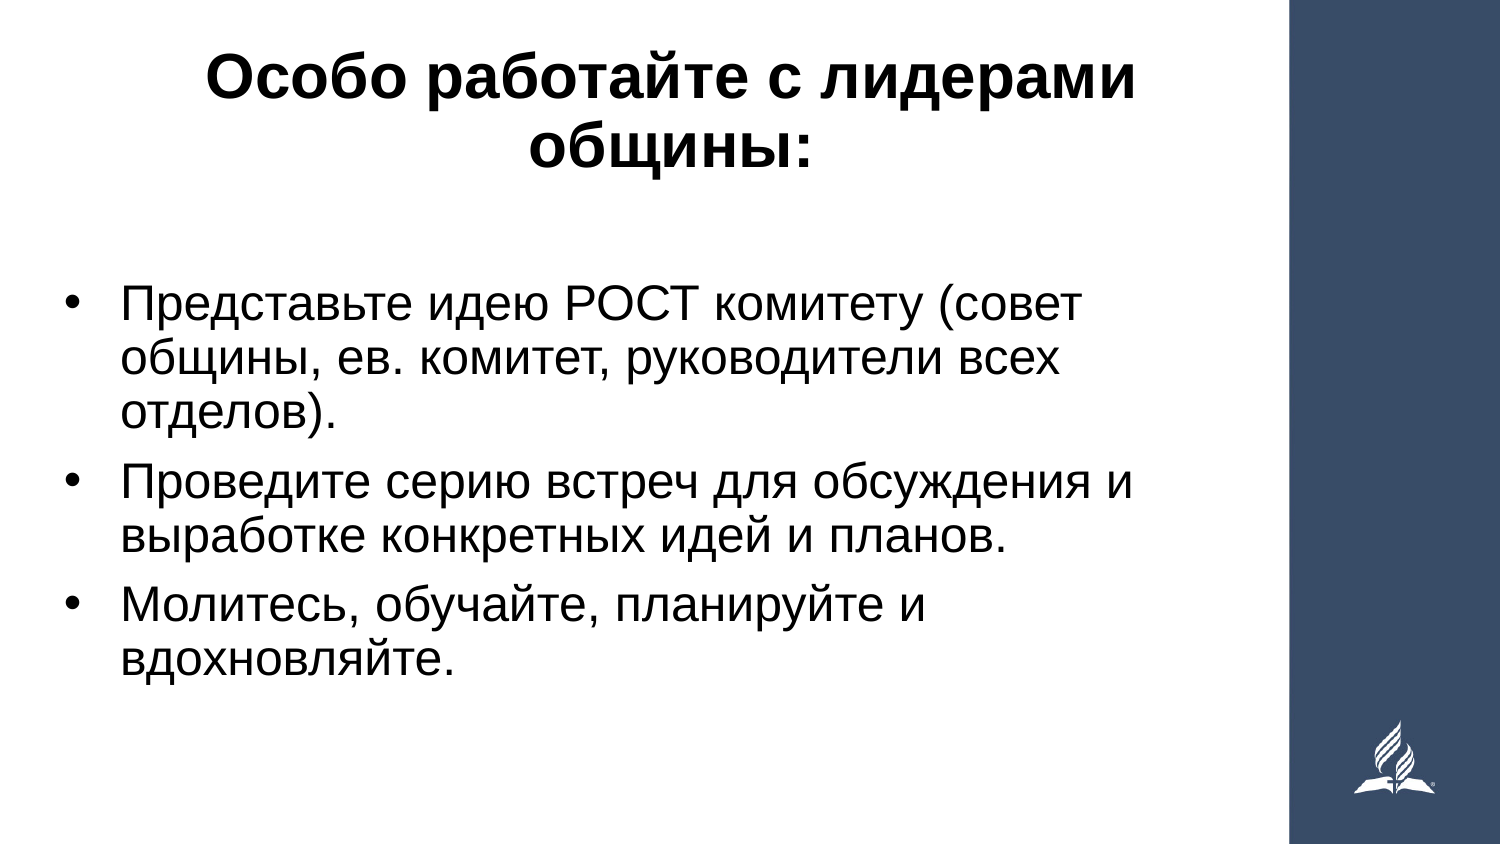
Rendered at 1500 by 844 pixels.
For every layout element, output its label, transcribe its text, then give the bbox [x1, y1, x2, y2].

picture [1289, 0, 1500, 844]
title Особо работайте с лидерами общины: [99, 34, 1244, 190]
list Представьте идею РОСТ комитету (совет общины, ев. комитет, руководители всех отделов). Проведите серию встреч для обсуждения и выработке конкретных идей и планов. Молитесь, обучайте, планируйте и вдохновляйте. [55, 218, 1245, 746]
